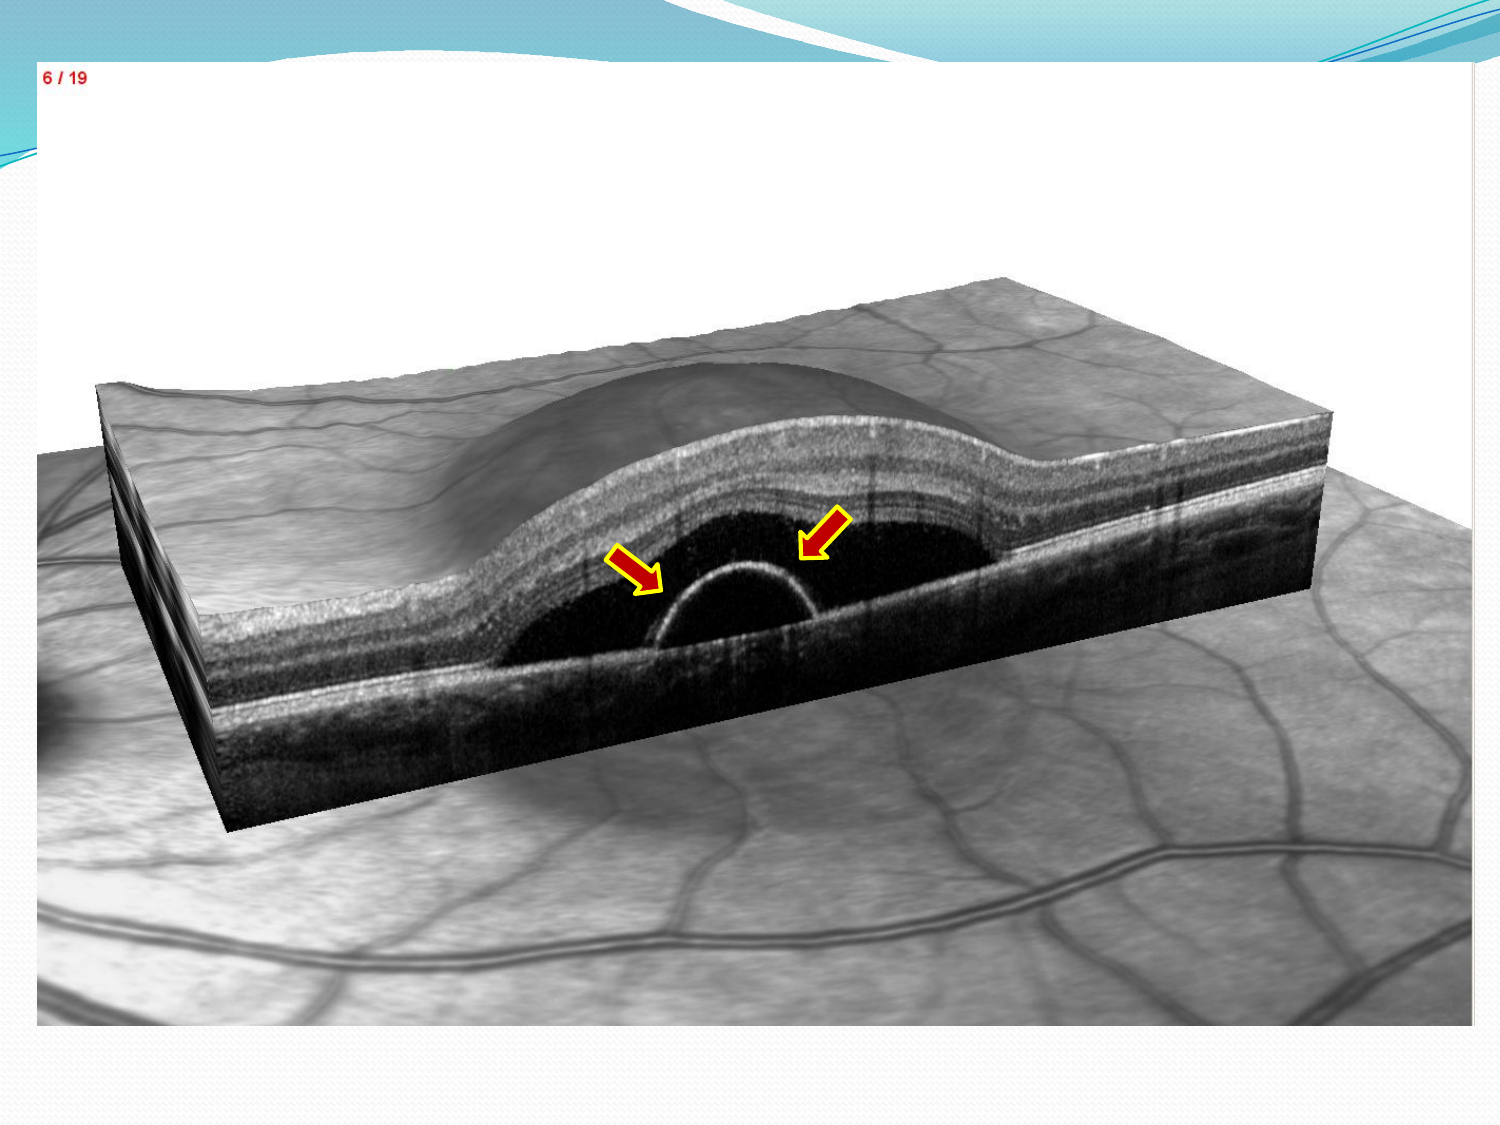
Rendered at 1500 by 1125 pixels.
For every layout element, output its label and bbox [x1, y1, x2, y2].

picture [37, 62, 1476, 1026]
